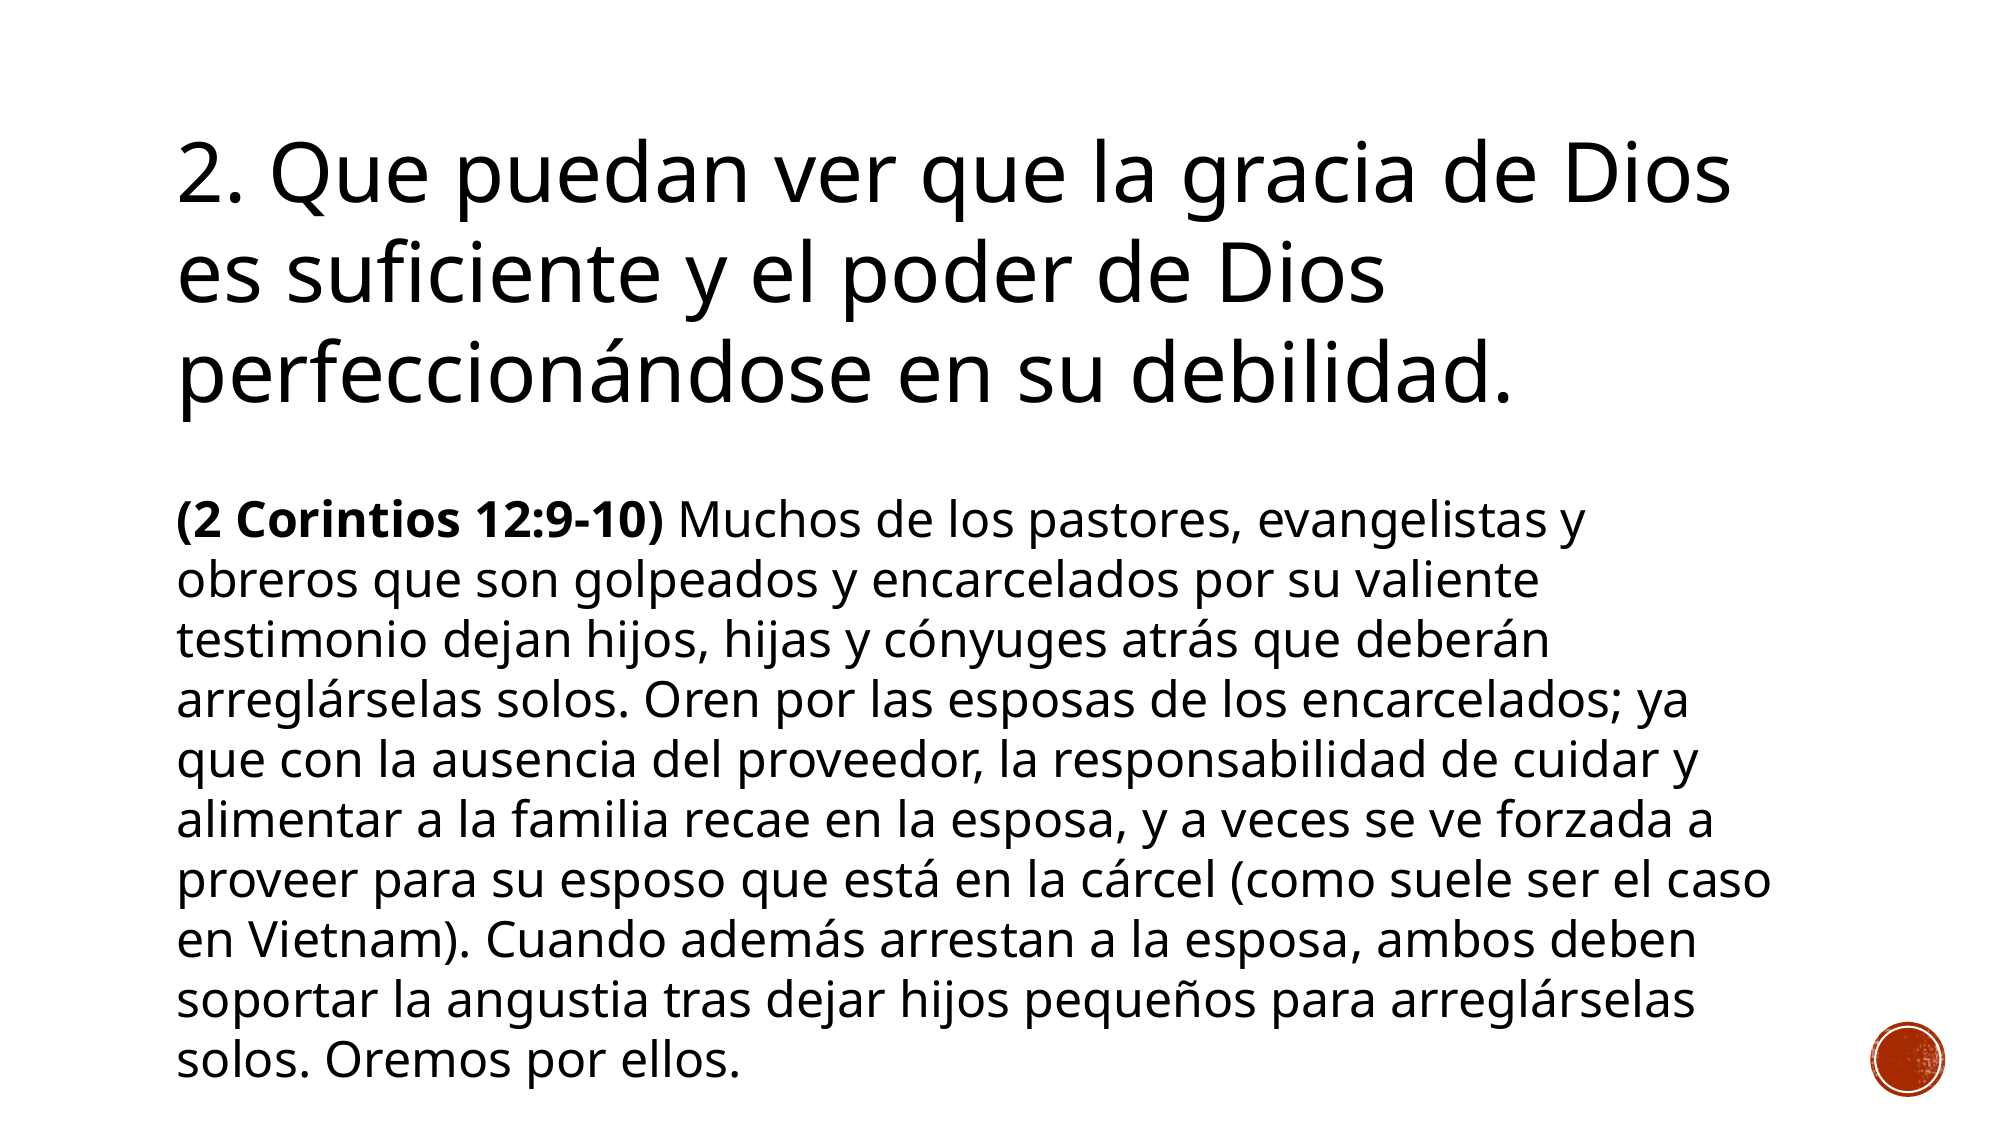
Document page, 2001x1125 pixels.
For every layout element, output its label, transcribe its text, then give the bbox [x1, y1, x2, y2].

text_box (2 Corintios 12:9-10) Muchos de los pastores, evangelistas y obreros que son golpeados y encarcelados por su valiente testimonio dejan hijos, hijas y cónyuges atrás que deberán arreglárselas solos. Oren por las esposas de los encarcelados; ya que con la ausencia del proveedor, la responsabilidad de cuidar y alimentar a la familia recae en la esposa, y a veces se ve forzada a proveer para su esposo que está en la cárcel (como suele ser el caso en Vietnam). Cuando además arrestan a la esposa, ambos deben soportar la angustia tras dejar hijos pequeños para arreglárselas solos. Oremos por ellos. [162, 479, 1791, 1095]
text_box 2. Que puedan ver que la gracia de Dios es suficiente y el poder de Dios perfeccionándose en su debilidad. [162, 111, 1791, 427]
